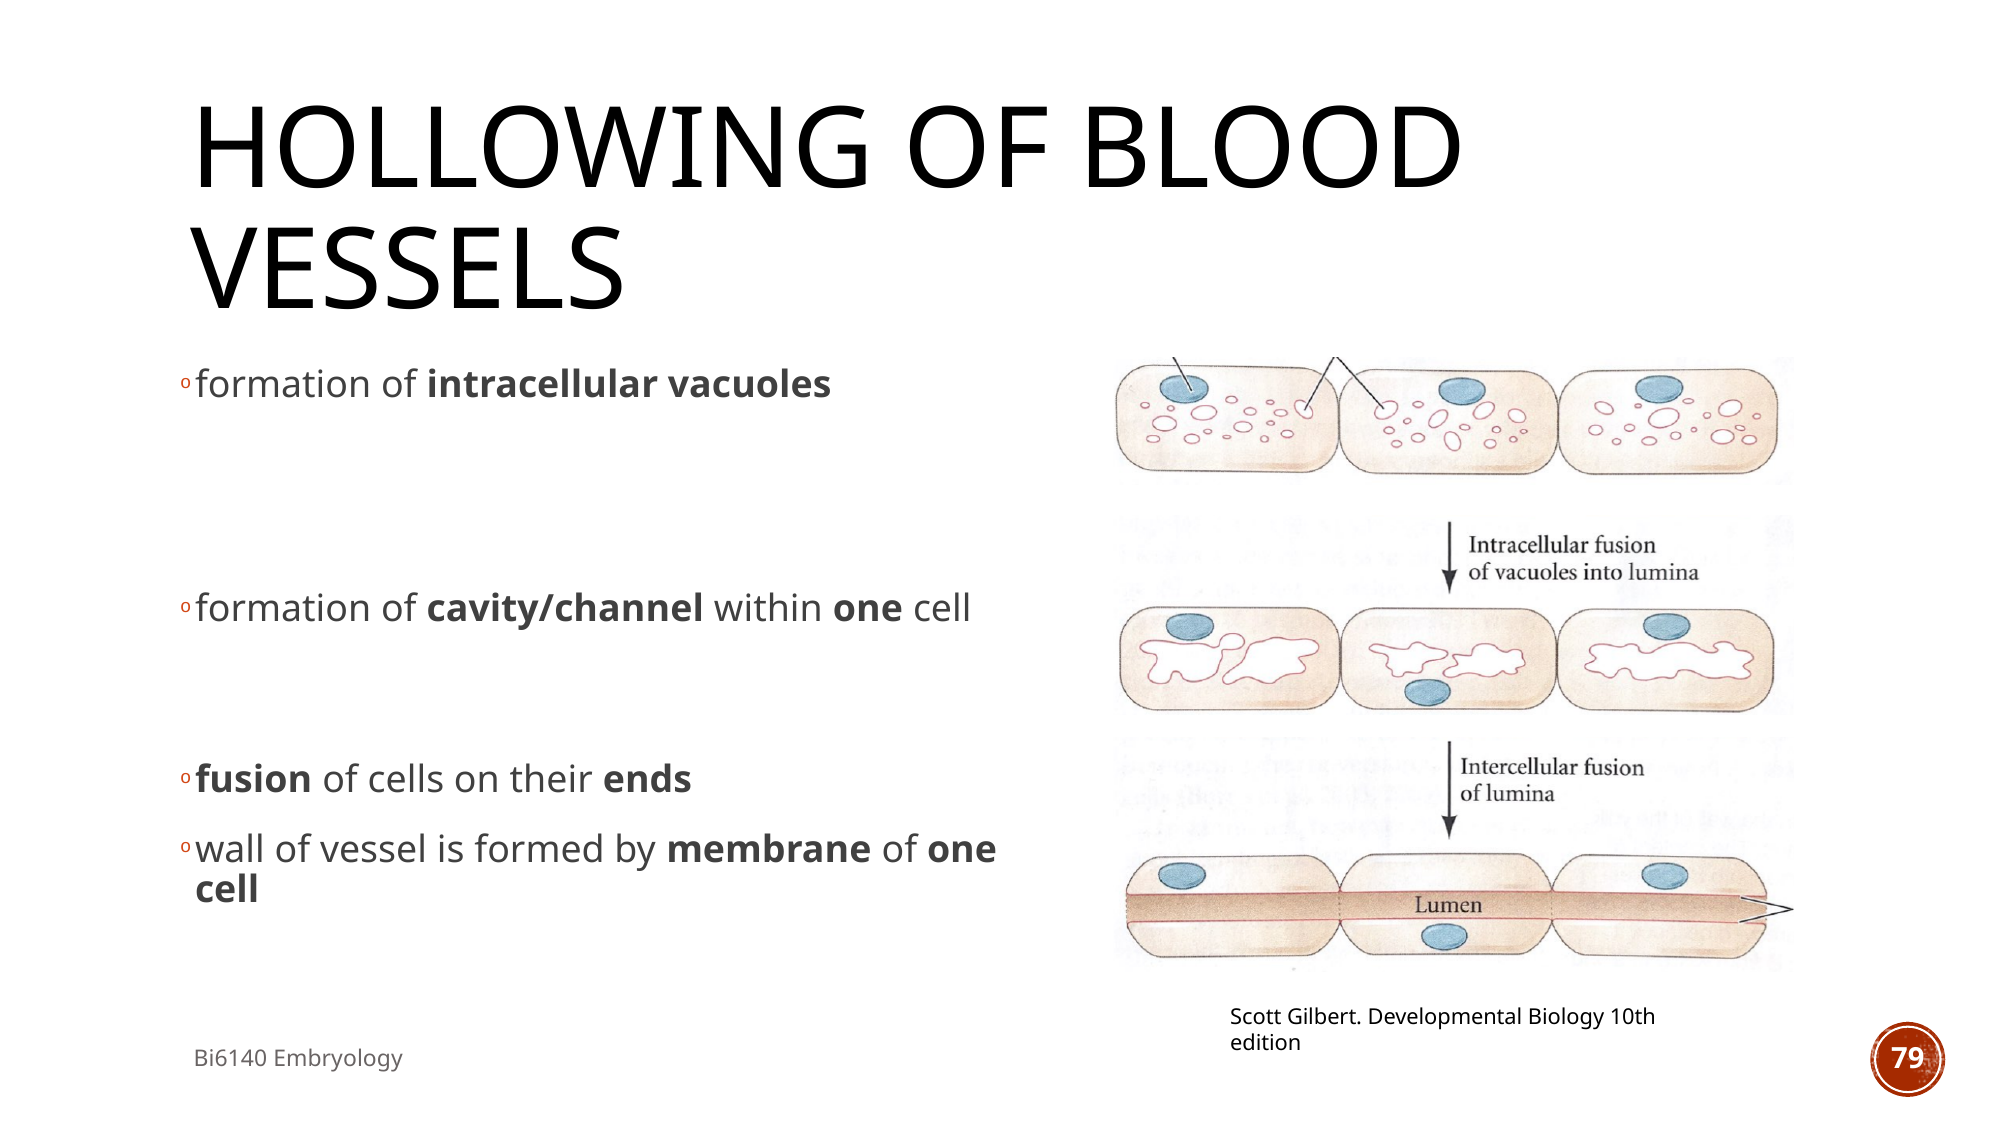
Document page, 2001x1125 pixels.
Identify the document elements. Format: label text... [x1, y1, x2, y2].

text_box formation of cavity/channel within one cell [180, 581, 1052, 650]
picture [1113, 357, 1794, 485]
text_box fusion of cells on their ends wall of vessel is formed by membrane of one cell [180, 752, 1052, 929]
title Hollowing of blood vessels [175, 79, 1826, 344]
picture [1113, 737, 1794, 972]
slide_number 79 [1855, 1028, 1961, 1089]
text_box formation of intracellular vacuoles [180, 357, 1052, 427]
text_box Scott Gilbert. Developmental Biology 10th edition [1215, 994, 1699, 1063]
picture [1113, 515, 1794, 715]
footer Bi6140 Embryology [178, 1028, 1217, 1089]
